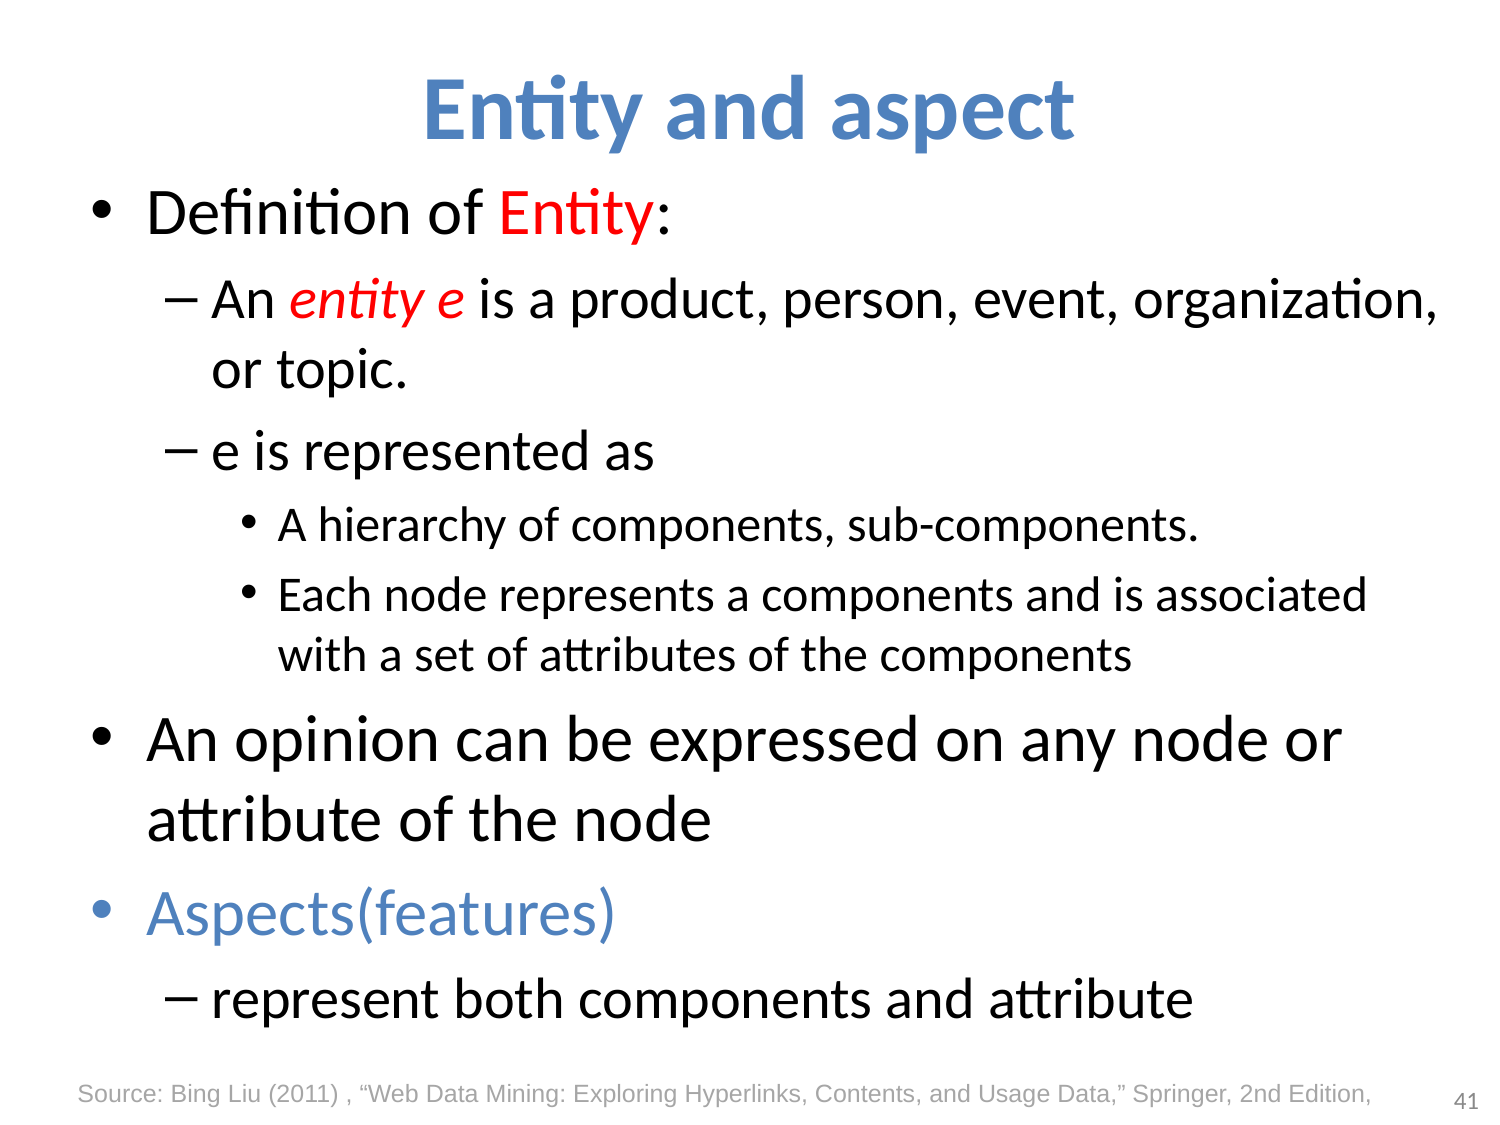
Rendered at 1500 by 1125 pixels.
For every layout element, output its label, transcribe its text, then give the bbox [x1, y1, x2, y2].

text_box Source: Bing Liu (2011) , “Web Data Mining: Exploring Hyperlinks, Contents, and Usage Data,” Springer, 2nd Edition, [53, 1070, 1400, 1115]
slide_number 41 [1144, 1069, 1495, 1125]
list Definition of Entity: An entity e is a product, person, event, organization, or topic. e is represented as A hierarchy of components, sub-components. Each node represents a components and is associated with a set of attributes of the components An opinion can be expressed on any node or attribute of the node Aspects(features) represent both components and attribute [75, 160, 1459, 1059]
title Entity and aspect [75, 45, 1425, 160]
